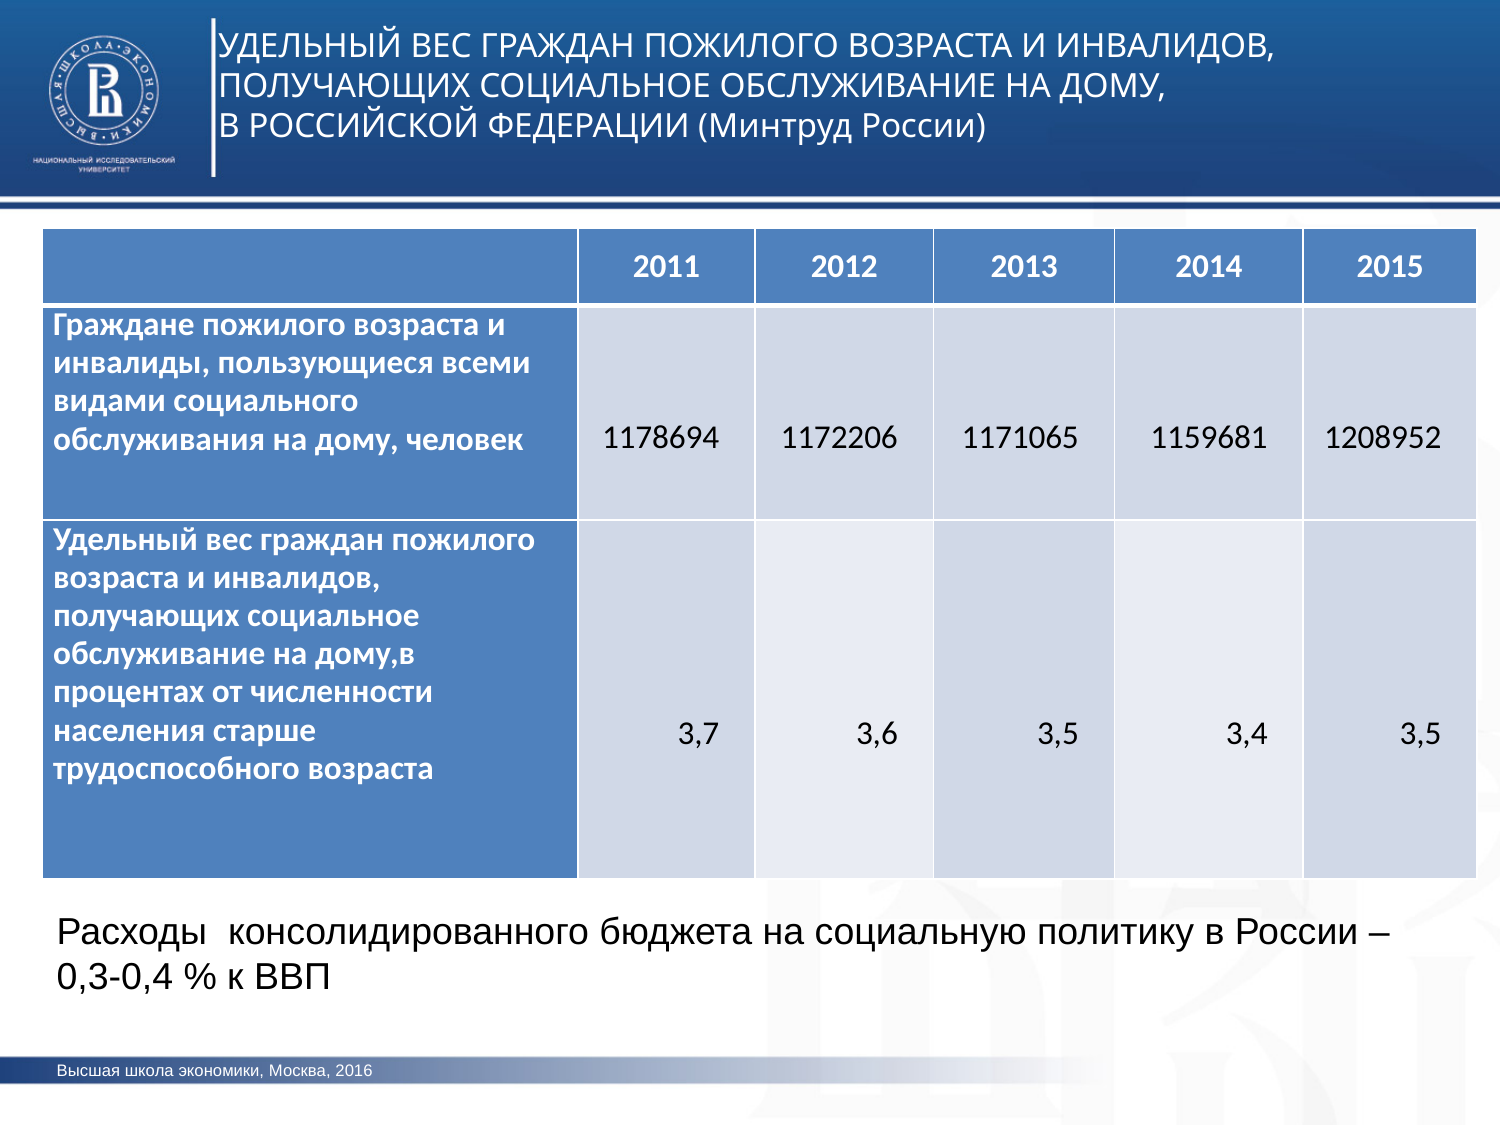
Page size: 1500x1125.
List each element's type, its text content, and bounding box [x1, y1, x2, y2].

table_header 2011 [579, 229, 754, 303]
text_box УДЕЛЬНЫЙ ВЕС ГРАЖДАН ПОЖИЛОГО ВОЗРАСТА И ИНВАЛИДОВ, ПОЛУЧАЮЩИХ СОЦИАЛЬНОЕ ОБСЛУЖИВАНИЕ НА ДОМУ, В РОССИЙСКОЙ ФЕДЕРАЦИИ (Минтруд России) [203, 70, 1478, 139]
table_cell 1178694 [579, 308, 754, 519]
table_cell 1208952 [1304, 308, 1476, 519]
table_header [43, 229, 577, 303]
table_cell 1159681 [1115, 308, 1302, 519]
table_header 2015 [1304, 229, 1476, 303]
table_cell 3,5 [1304, 521, 1476, 878]
table_header 2012 [756, 229, 933, 303]
table_cell 3,7 [579, 521, 754, 878]
table_cell 3,5 [934, 521, 1114, 878]
picture [0, 0, 1500, 1125]
table_cell Граждане пожилого возраста и инвалиды, пользующиеся всеми видами социального обслуживания на дому, человек [43, 308, 577, 519]
text_box Расходы консолидированного бюджета на социальную политику в России – 0,3-0,4 % к ВВП [41, 899, 1478, 1005]
table_cell Удельный вес граждан пожилого возраста и инвалидов, получающих социальное обслуживание на дому,в процентах от численности населения старше трудоспособного возраста [43, 521, 577, 878]
table_cell 1171065 [934, 308, 1114, 519]
text_box Высшая школа экономики, Москва, 2016 [41, 1052, 722, 1093]
table_header 2013 [934, 229, 1114, 303]
table_cell 3,6 [756, 521, 933, 878]
table_header 2014 [1115, 229, 1302, 303]
table_cell 1172206 [756, 308, 933, 519]
table_cell 3,4 [1115, 521, 1302, 878]
